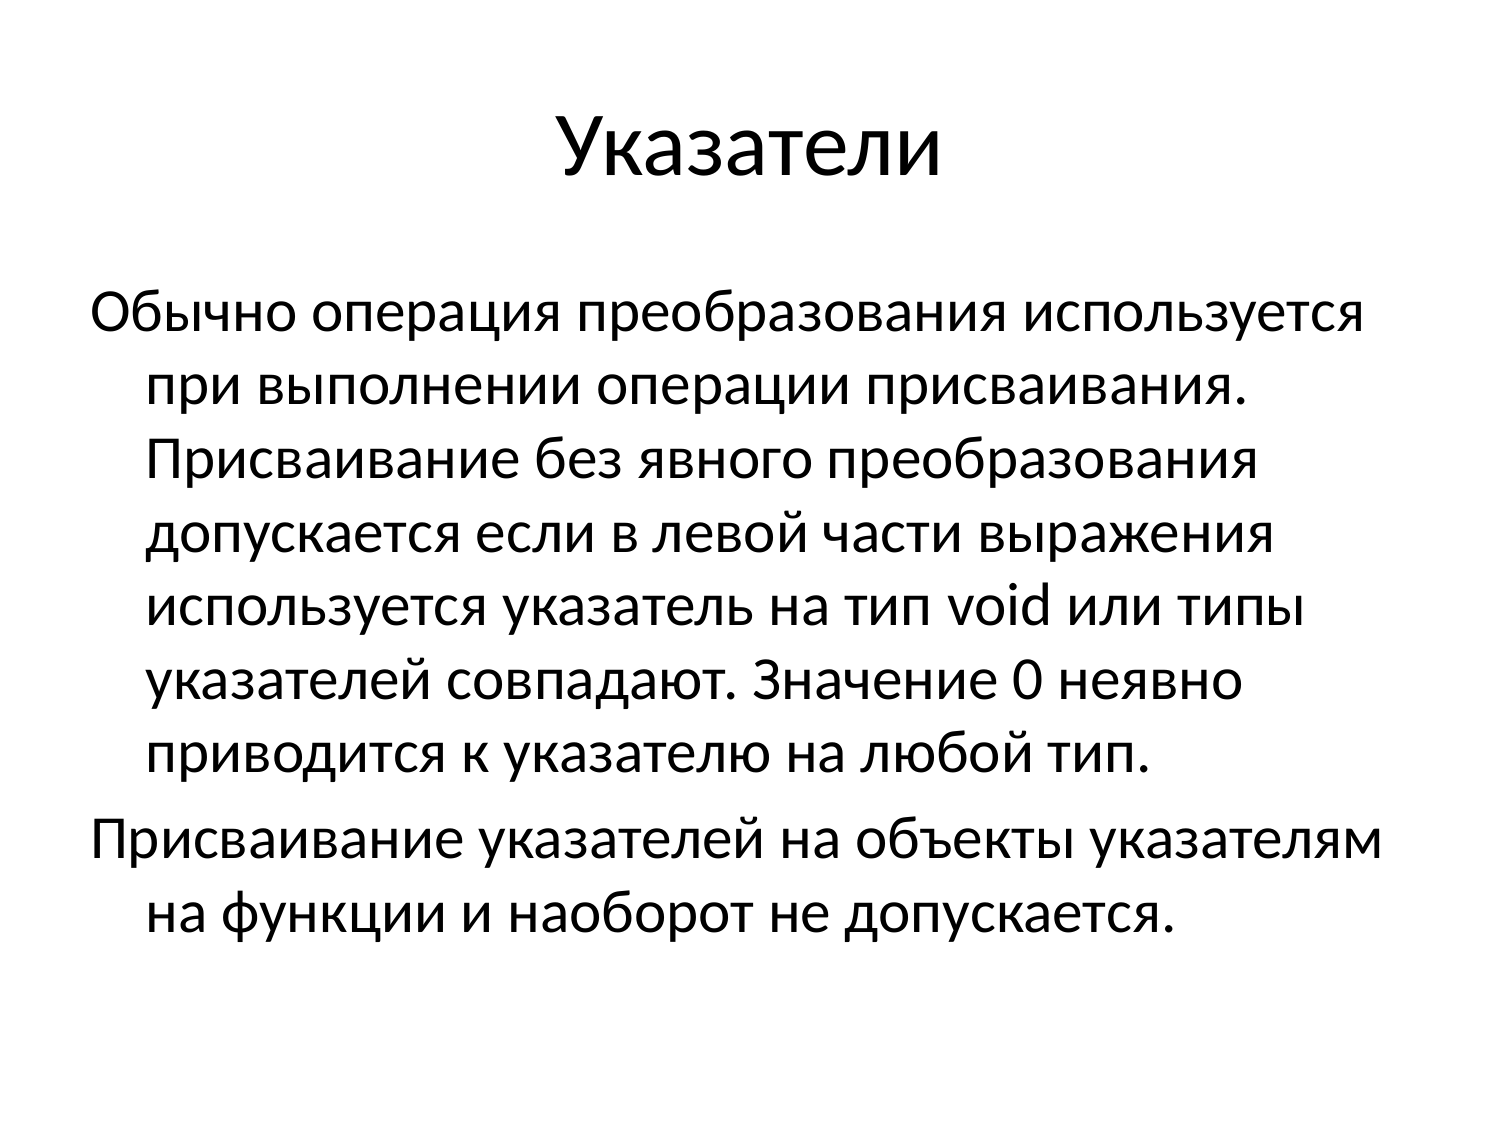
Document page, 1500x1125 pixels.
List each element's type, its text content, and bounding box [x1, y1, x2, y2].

list Обычно операция преобразования используется при выполнении операции присваивания. Присваивание без явного преобразования допускается если в левой части выражения используется указатель на тип void или типы указателей совпадают. Значение 0 неявно приводится к указателю на любой тип. Присваивание указателей на объекты указателям на функции и наоборот не допускается. [75, 262, 1425, 1005]
title Указатели [75, 45, 1425, 233]
